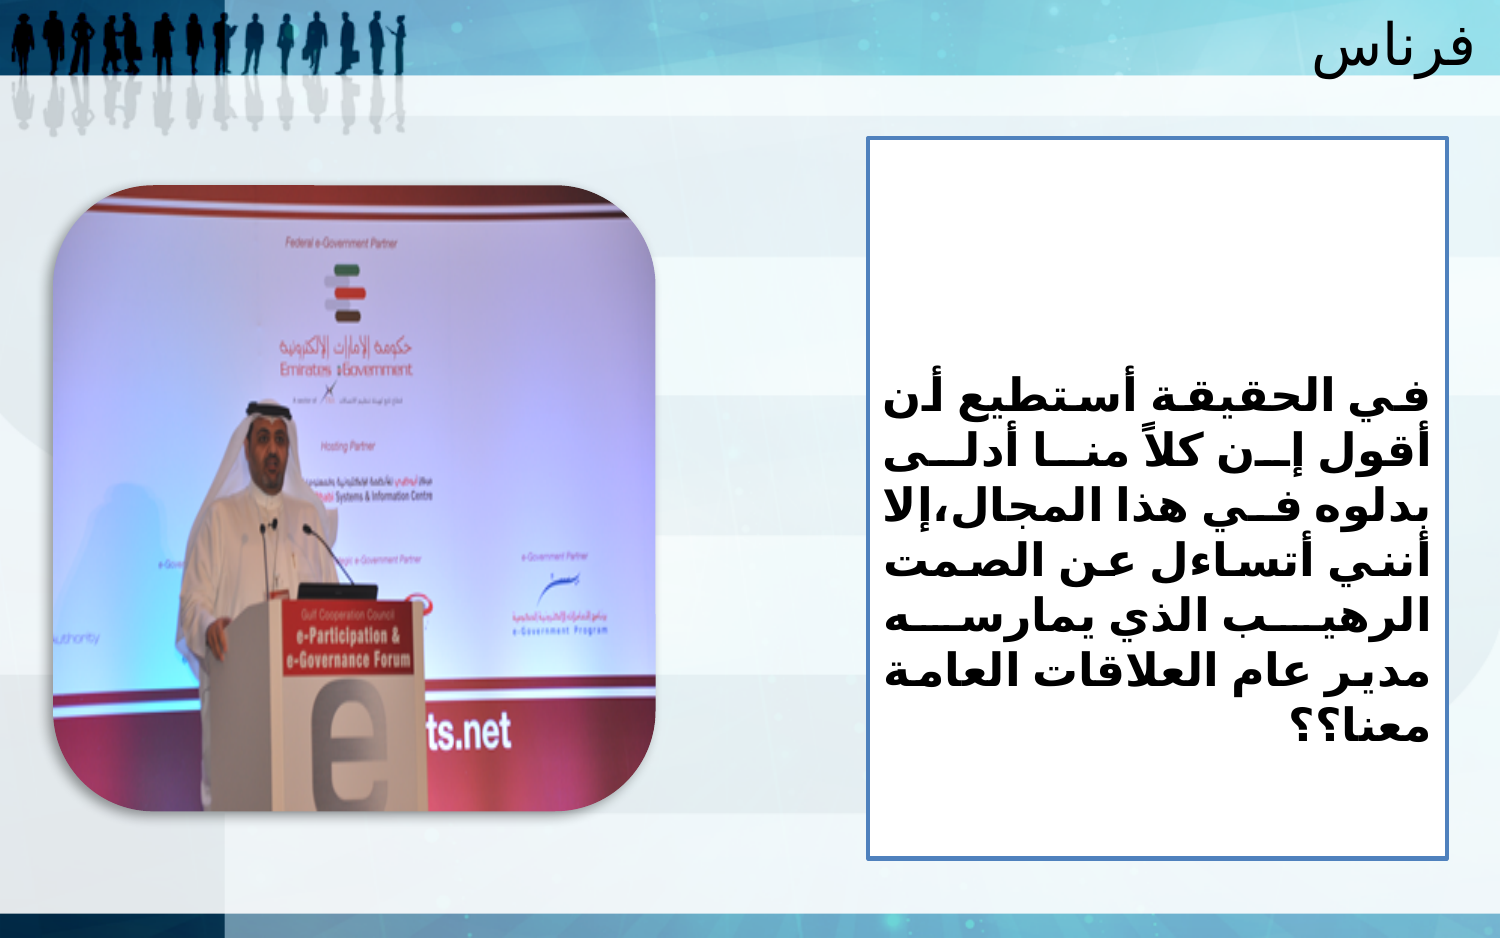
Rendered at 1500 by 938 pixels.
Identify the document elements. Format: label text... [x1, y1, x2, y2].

picture [0, 0, 1500, 938]
text_box فرناس [655, 0, 1492, 85]
text_box في الحقيقة أستطيع أن أقول إن كلاً منا أدلى بدلوه في هذا المجال،إلا أنني أتساءل عن الصمت الرهيب الذي يمارسه مدير عام العلاقات العامة معنا؟؟ [866, 136, 1449, 861]
